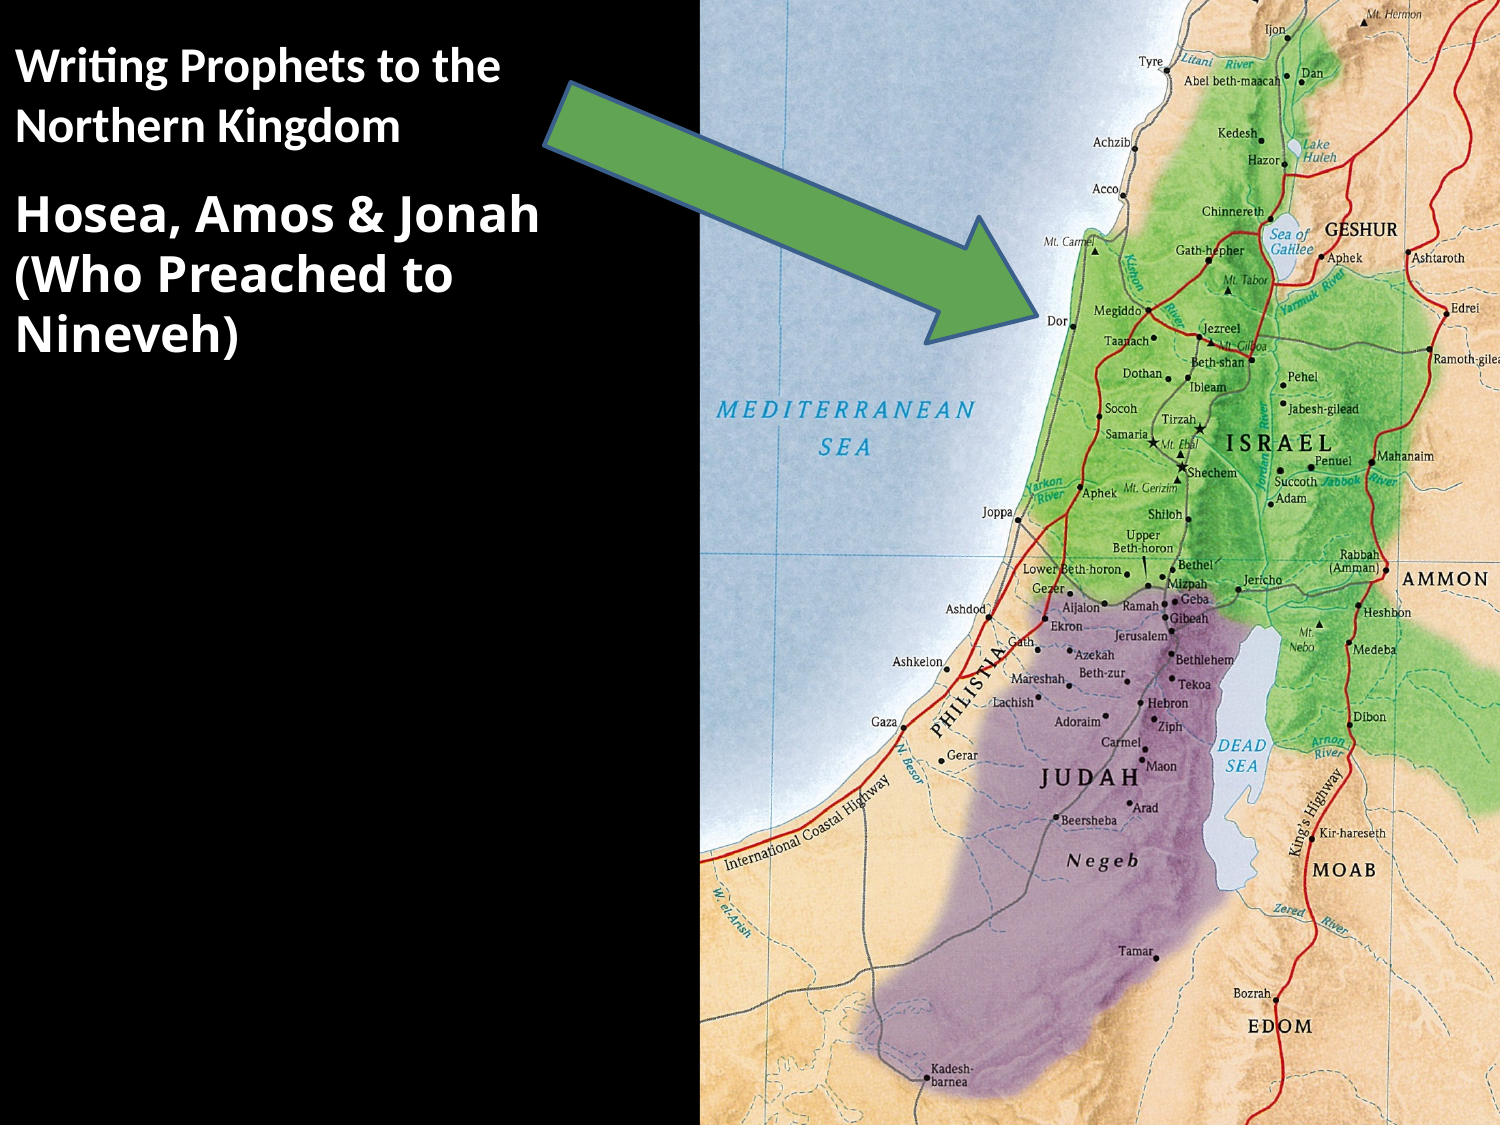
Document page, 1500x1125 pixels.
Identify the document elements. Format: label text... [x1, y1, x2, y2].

text_box Hosea, Amos & Jonah (Who Preached to Nineveh) [0, 174, 688, 370]
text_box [699, 0, 1500, 1125]
text_box Writing Prophets to the Northern Kingdom [0, 24, 694, 160]
text_box [542, 80, 694, 211]
